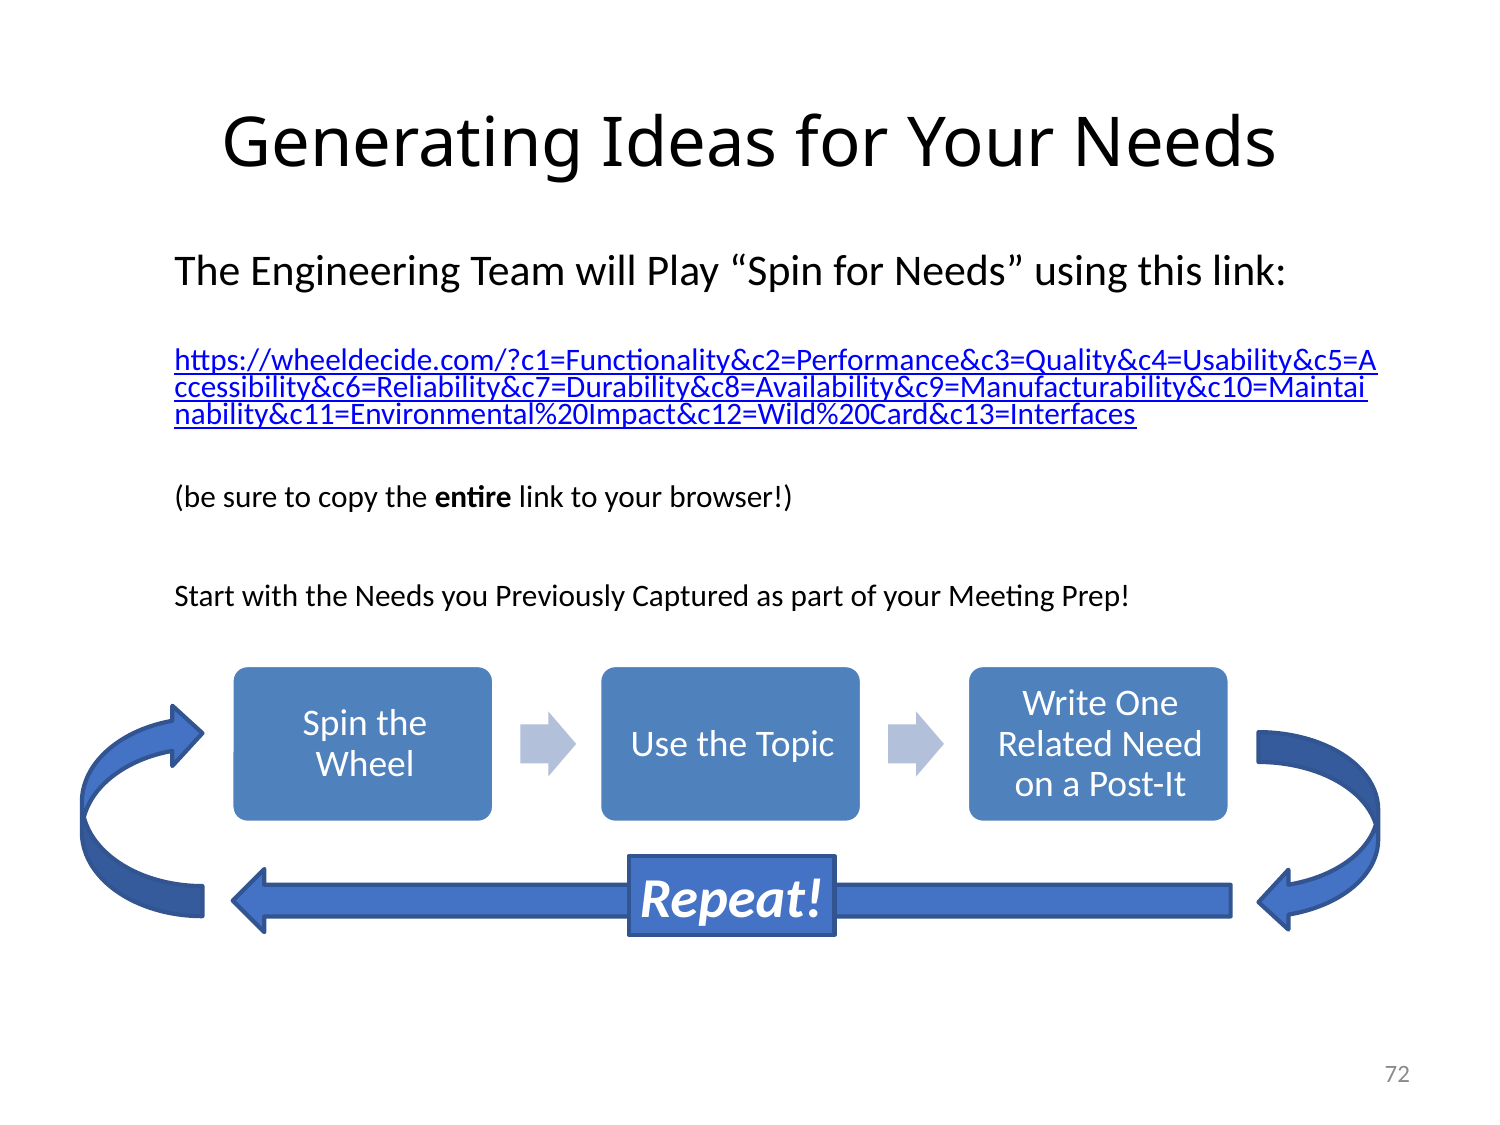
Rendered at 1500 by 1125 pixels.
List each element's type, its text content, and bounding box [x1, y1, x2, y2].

slide_number 72 [1074, 1042, 1425, 1103]
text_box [230, 410, 1231, 1078]
title Generating Ideas for Your Needs [103, 62, 1397, 226]
list The Engineering Team will Play “Spin for Needs” using this link: https://wheeldecide.com/?c1=Functionality&c2=Performance&c3=Quality&c4=Usability&c5=Accessibility&c6=Reliability&c7=Durability&c8=Availability&c9=Manufacturability&c10=Maintainability&c11=Environmental%20Impact&c12=Wild%20Card&c13=Interfaces (be sure to copy the entire link to your browser!) Start with the Needs you Previously Captured as part of your Meeting Prep! [103, 239, 1397, 775]
text_box [79, 751, 205, 919]
text_box [1256, 775, 1381, 932]
